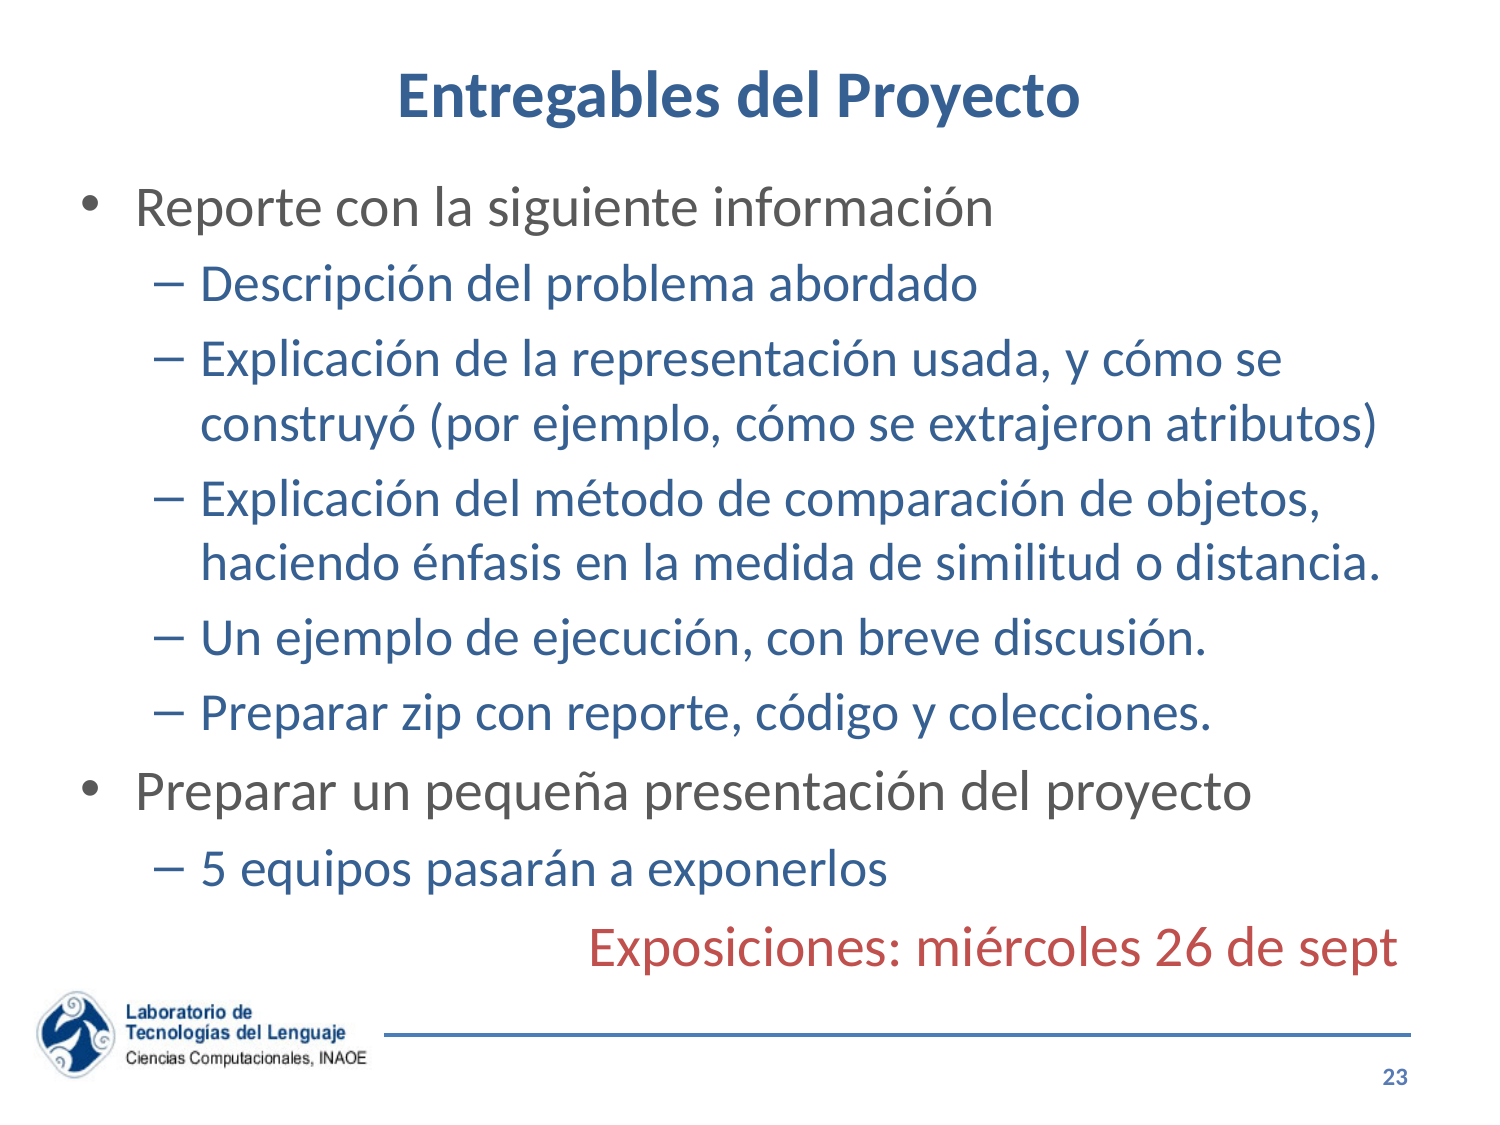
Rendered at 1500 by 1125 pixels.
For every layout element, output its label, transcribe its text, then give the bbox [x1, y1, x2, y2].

picture [30, 987, 372, 1083]
title Entregables del Proyecto [64, 33, 1415, 149]
list Reporte con la siguiente información Descripción del problema abordado Explicación de la representación usada, y cómo se construyó (por ejemplo, cómo se extrajeron atributos) Explicación del método de comparación de objetos, haciendo énfasis en la medida de similitud o distancia. Un ejemplo de ejecución, con breve discusión. Preparar zip con reporte, código y colecciones. Preparar un pequeña presentación del proyecto 5 equipos pasarán a exponerlos Exposiciones: miércoles 26 de sept [64, 160, 1415, 988]
slide_number 23 [1311, 1045, 1424, 1106]
